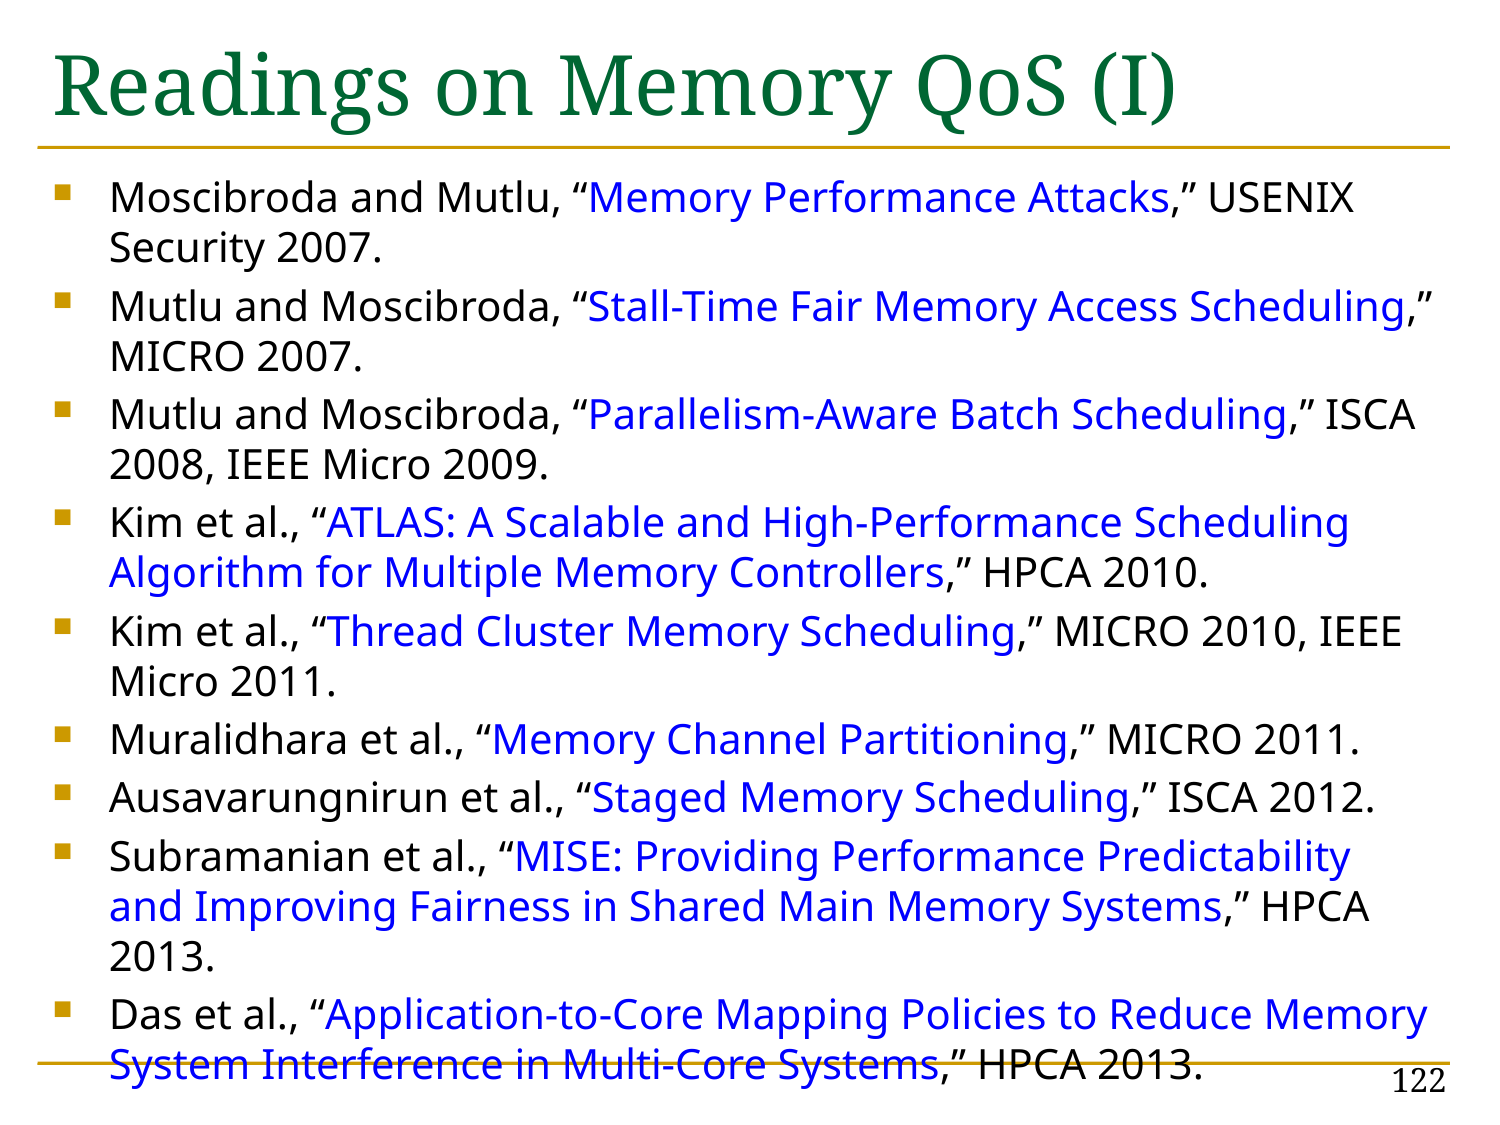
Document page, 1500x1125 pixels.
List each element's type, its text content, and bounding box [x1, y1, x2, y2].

title Readings on Memory QoS (I) [37, 24, 1450, 163]
list Moscibroda and Mutlu, “Memory Performance Attacks,” USENIX Security 2007. Mutlu and Moscibroda, “Stall-Time Fair Memory Access Scheduling,” MICRO 2007. Mutlu and Moscibroda, “Parallelism-Aware Batch Scheduling,” ISCA 2008, IEEE Micro 2009. Kim et al., “ATLAS: A Scalable and High-Performance Scheduling Algorithm for Multiple Memory Controllers,” HPCA 2010. Kim et al., “Thread Cluster Memory Scheduling,” MICRO 2010, IEEE Micro 2011. Muralidhara et al., “Memory Channel Partitioning,” MICRO 2011. Ausavarungnirun et al., “Staged Memory Scheduling,” ISCA 2012. Subramanian et al., “MISE: Providing Performance Predictability and Improving Fairness in Shared Main Memory Systems,” HPCA 2013. Das et al., “Application-to-Core Mapping Policies to Reduce Memory System Interference in Multi-Core Systems,” HPCA 2013. [37, 163, 1450, 1016]
slide_number 122 [1111, 1036, 1462, 1112]
